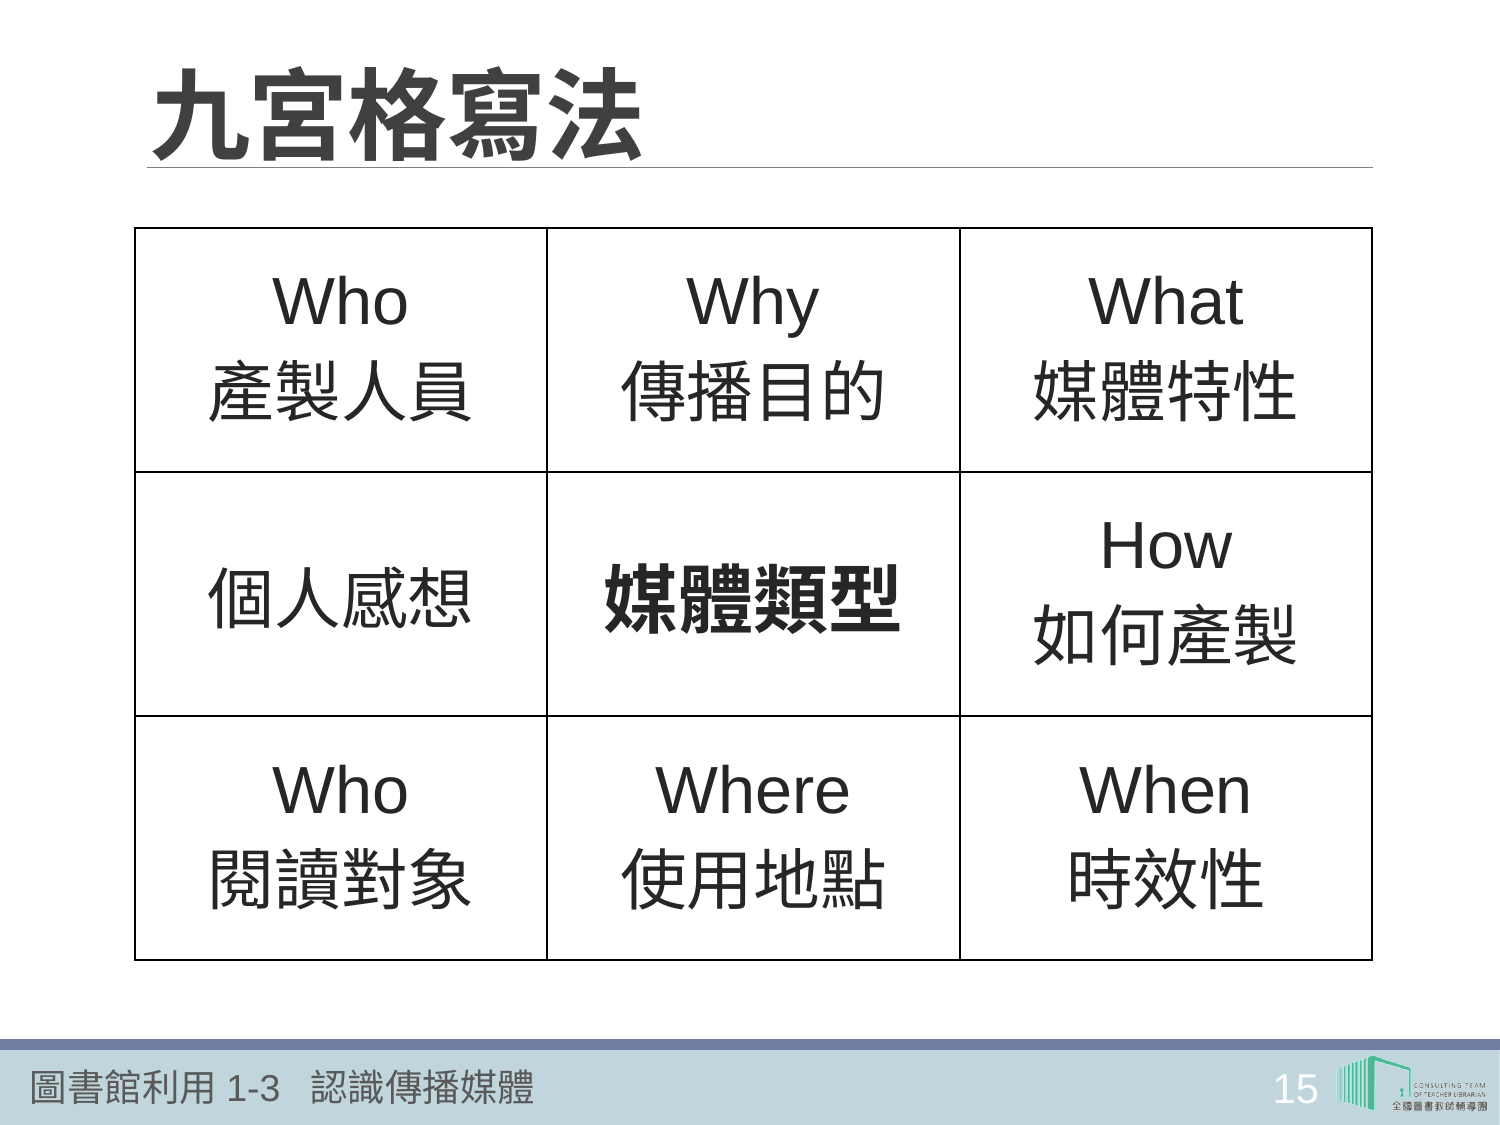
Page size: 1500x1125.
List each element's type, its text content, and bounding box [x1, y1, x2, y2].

table_header What 媒體特性 [961, 229, 1371, 471]
table_cell Who 閱讀對象 [136, 717, 546, 959]
table_cell When 時效性 [961, 717, 1371, 959]
table_header Who 產製人員 [136, 229, 546, 471]
table_cell 個人感想 [136, 473, 546, 715]
table_cell Where 使用地點 [548, 717, 959, 959]
table_header Why 傳播目的 [548, 229, 959, 471]
title 九宮格寫法 [135, 59, 1373, 181]
picture [1335, 1031, 1488, 1125]
table_cell How 如何產製 [961, 473, 1371, 715]
table_cell 媒體類型 [548, 473, 959, 715]
